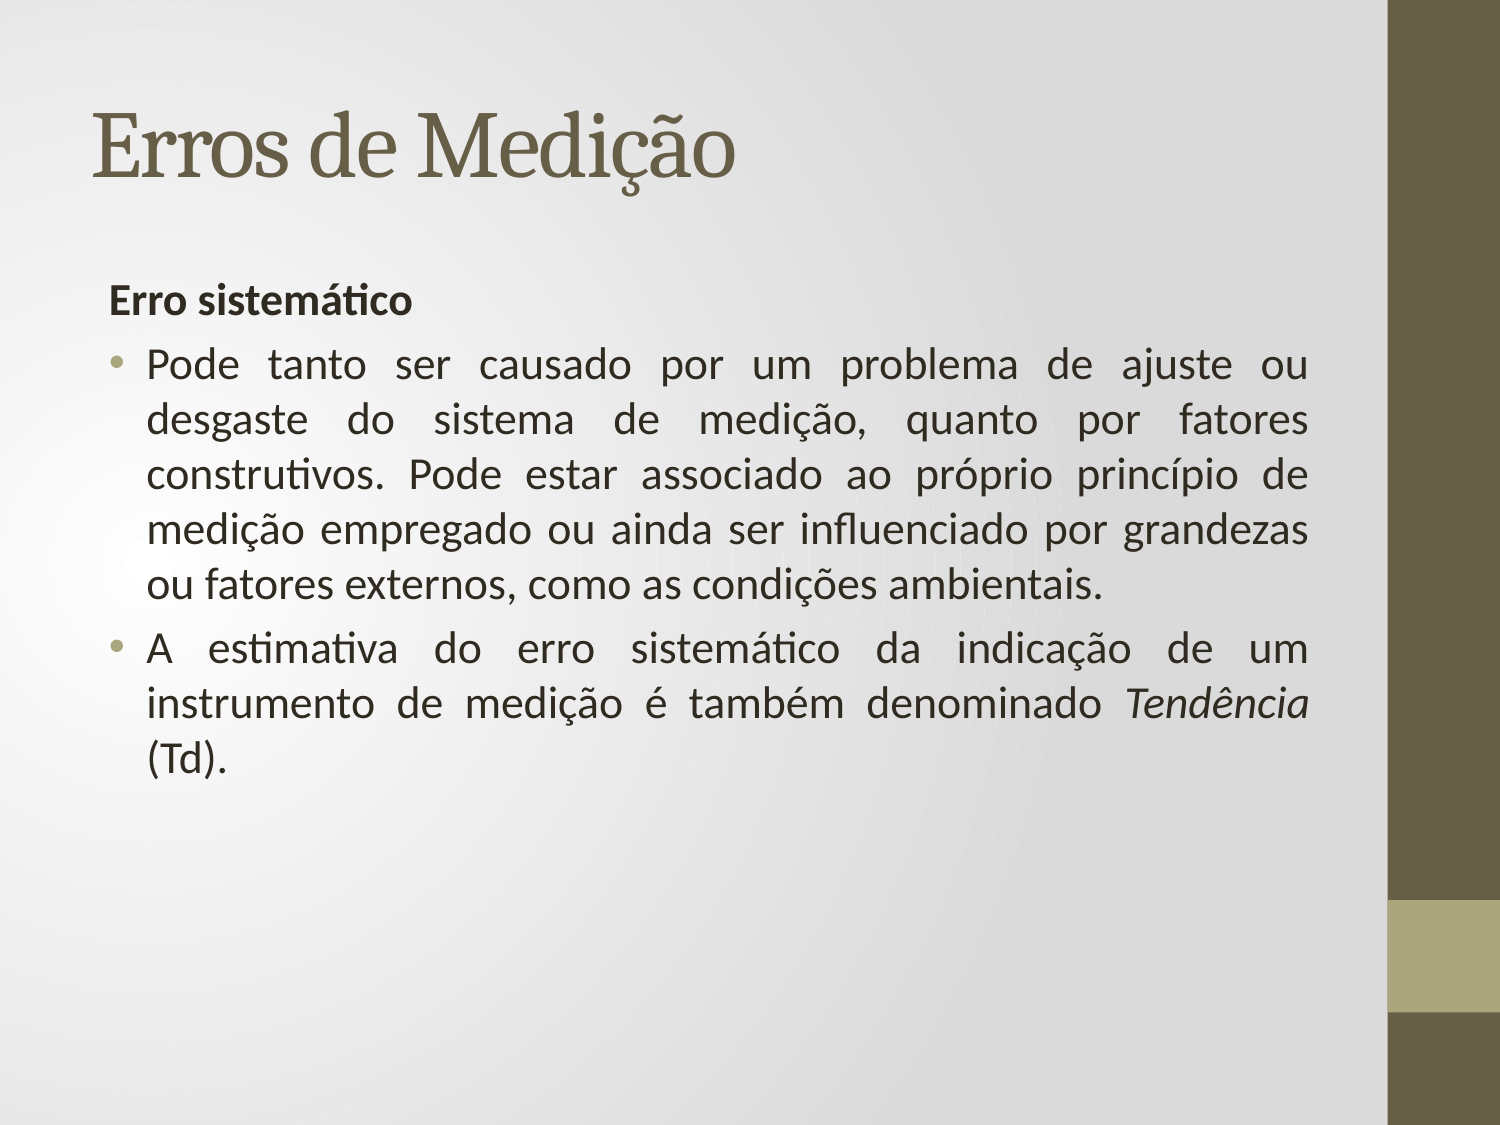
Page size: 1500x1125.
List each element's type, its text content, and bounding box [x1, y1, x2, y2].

title Erros de Medição [75, 45, 1325, 233]
list Erro sistemático Pode tanto ser causado por um problema de ajuste ou desgaste do sistema de medição, quanto por fatores construtivos. Pode estar associado ao próprio princípio de medição empregado ou ainda ser influenciado por grandezas ou fatores externos, como as condições ambientais. A estimativa do erro sistemático da indicação de um instrumento de medição é também denominado Tendência (Td). [75, 262, 1325, 1050]
